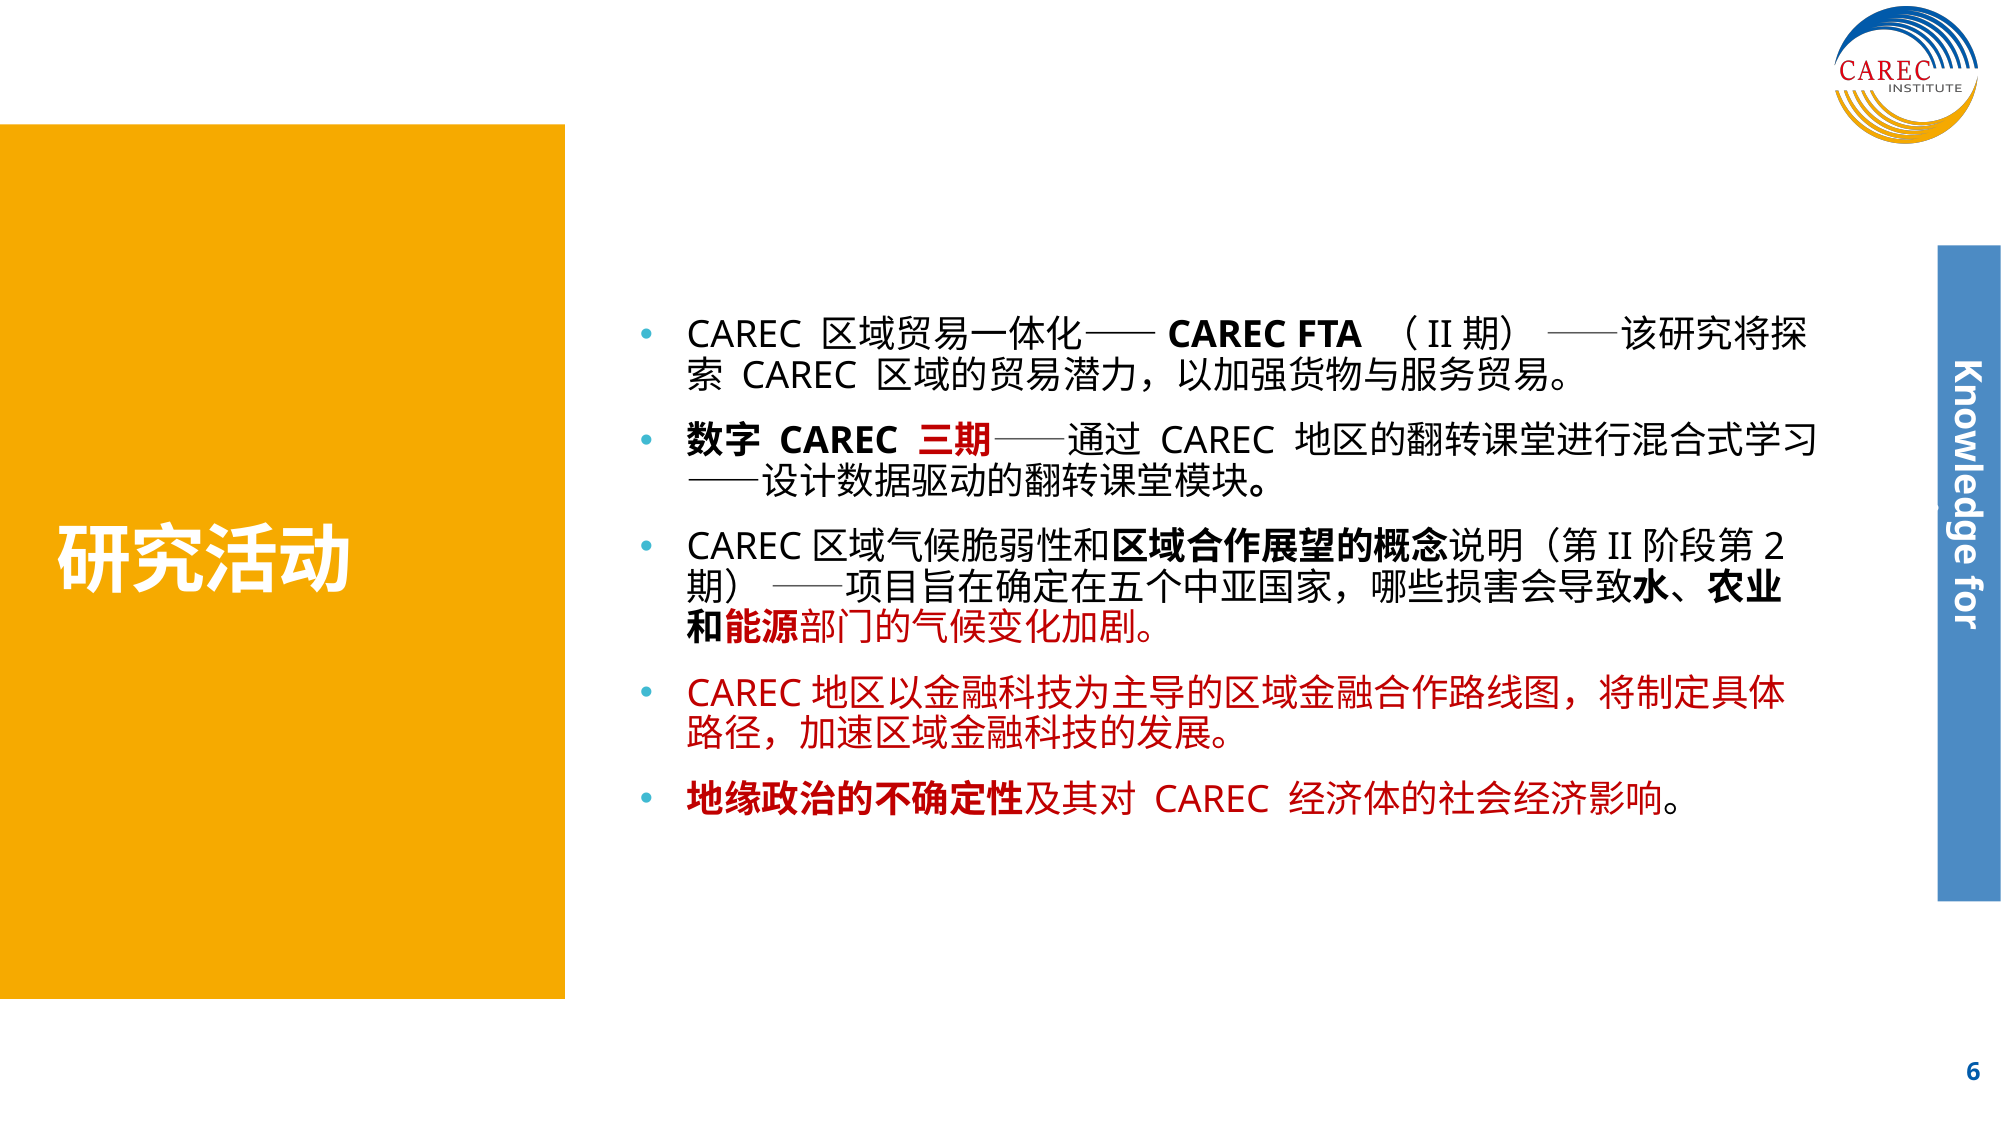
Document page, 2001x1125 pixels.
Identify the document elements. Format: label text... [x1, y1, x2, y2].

title 研究活动 [41, 184, 525, 940]
slide_number 6 [1744, 1042, 1996, 1103]
list CAREC 区域贸易一体化——CAREC FTA （II期） ——该研究将探索 CAREC 区域的贸易潜力，以加强货物与服务贸易。 数字 CAREC 三期——通过 CAREC 地区的翻转课堂进行混合式学习——设计数据驱动的翻转课堂模块。 CAREC区域气候脆弱性和区域合作展望的概念说明（第II阶段第2期） ——项目旨在确定在五个中亚国家，哪些损害会导致水、农业和能源部门的气候变化加剧。 CAREC地区以金融科技为主导的区域金融合作路线图，将制定具体路径，加速区域金融科技的发展。 地缘政治的不确定性及其对 CAREC 经济体的社会经济影响。 [609, 141, 1835, 995]
picture [1834, 6, 1978, 144]
